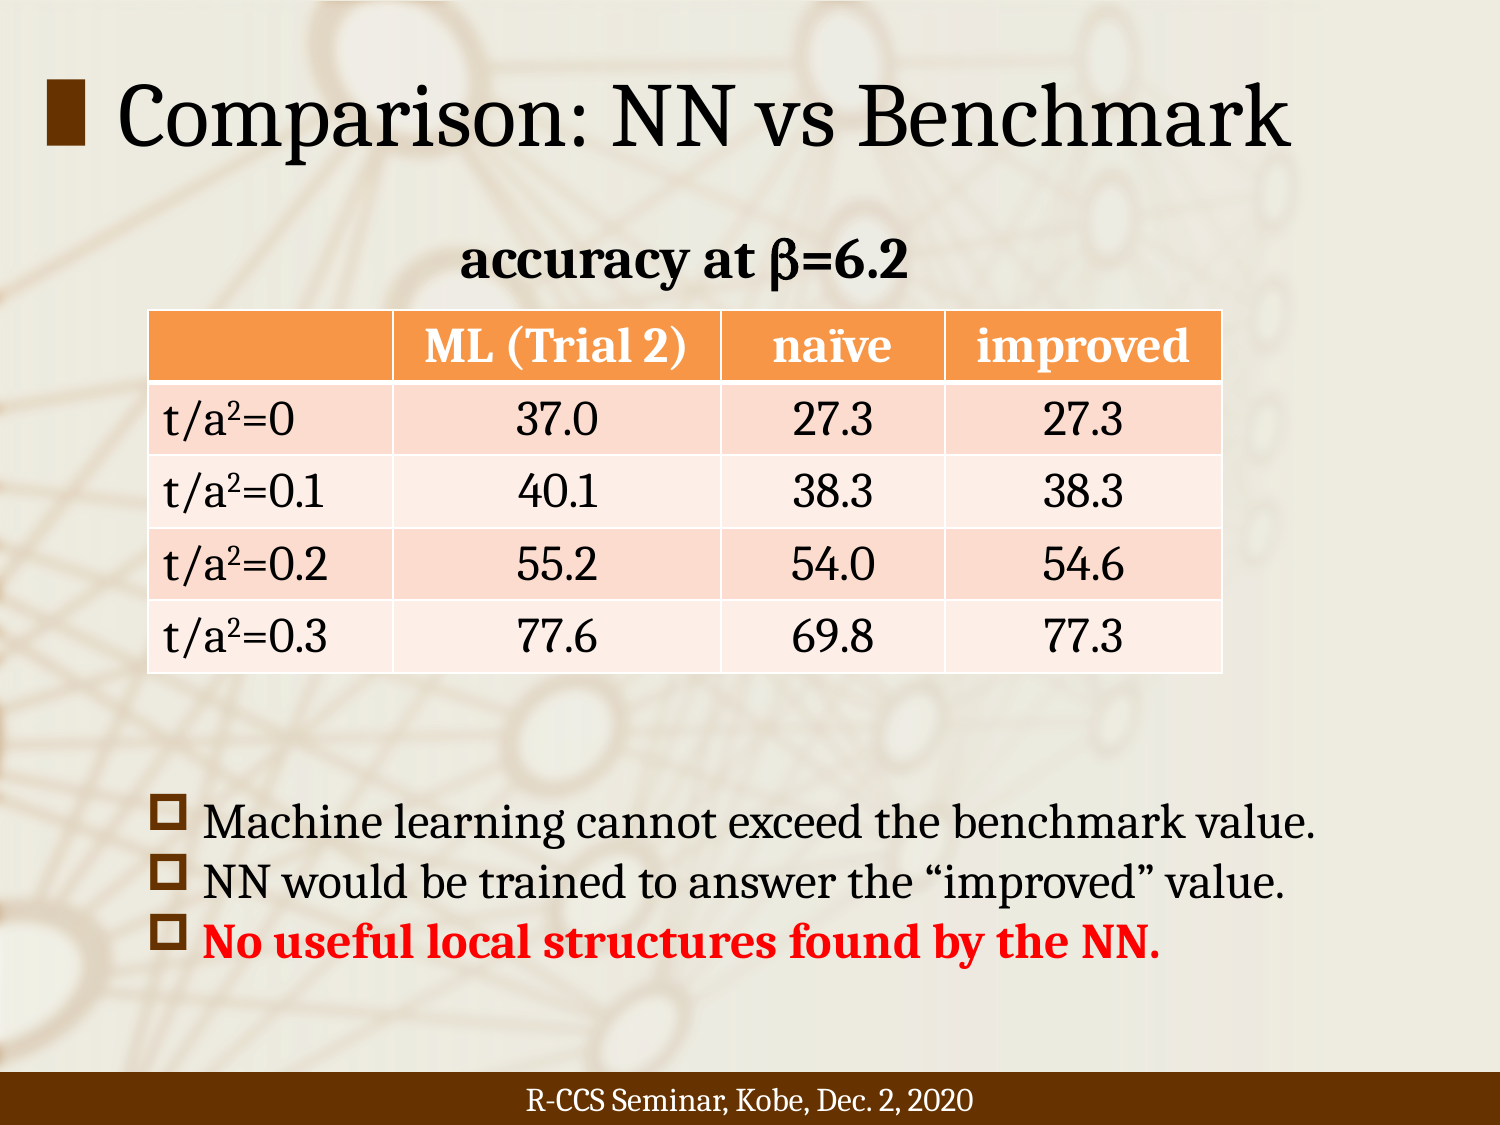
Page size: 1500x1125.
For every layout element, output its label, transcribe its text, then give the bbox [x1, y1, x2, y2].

table_cell t/a2=0.1 [149, 456, 392, 527]
table_cell 77.3 [946, 601, 1221, 672]
table_cell t/a2=0 [149, 385, 392, 454]
table_cell 38.3 [946, 456, 1221, 527]
table_header ML (Trial 2) [394, 311, 720, 380]
table_cell t/a2=0.2 [149, 529, 392, 599]
table_cell 27.3 [946, 385, 1221, 454]
table_header naïve [722, 311, 944, 380]
table_cell 40.1 [394, 456, 720, 527]
table_header improved [946, 311, 1221, 380]
text_box Machine learning cannot exceed the benchmark value. NN would be trained to answer the “improved” value. No useful local structures found by the NN. [131, 780, 1332, 976]
table_cell t/a2=0.3 [149, 601, 392, 672]
table_cell 27.3 [722, 385, 944, 454]
text_box accuracy at b=6.2 [445, 213, 925, 298]
table_cell 69.8 [722, 601, 944, 672]
table_cell 54.0 [722, 529, 944, 599]
table_header [149, 311, 392, 380]
picture [0, 1, 1323, 1072]
table_cell 37.0 [394, 385, 720, 454]
table_cell 54.6 [946, 529, 1221, 599]
table_cell 38.3 [722, 456, 944, 527]
title Comparison: NN vs Benchmark [103, 7, 1500, 225]
table_cell 77.6 [394, 601, 720, 672]
table_cell 55.2 [394, 529, 720, 599]
